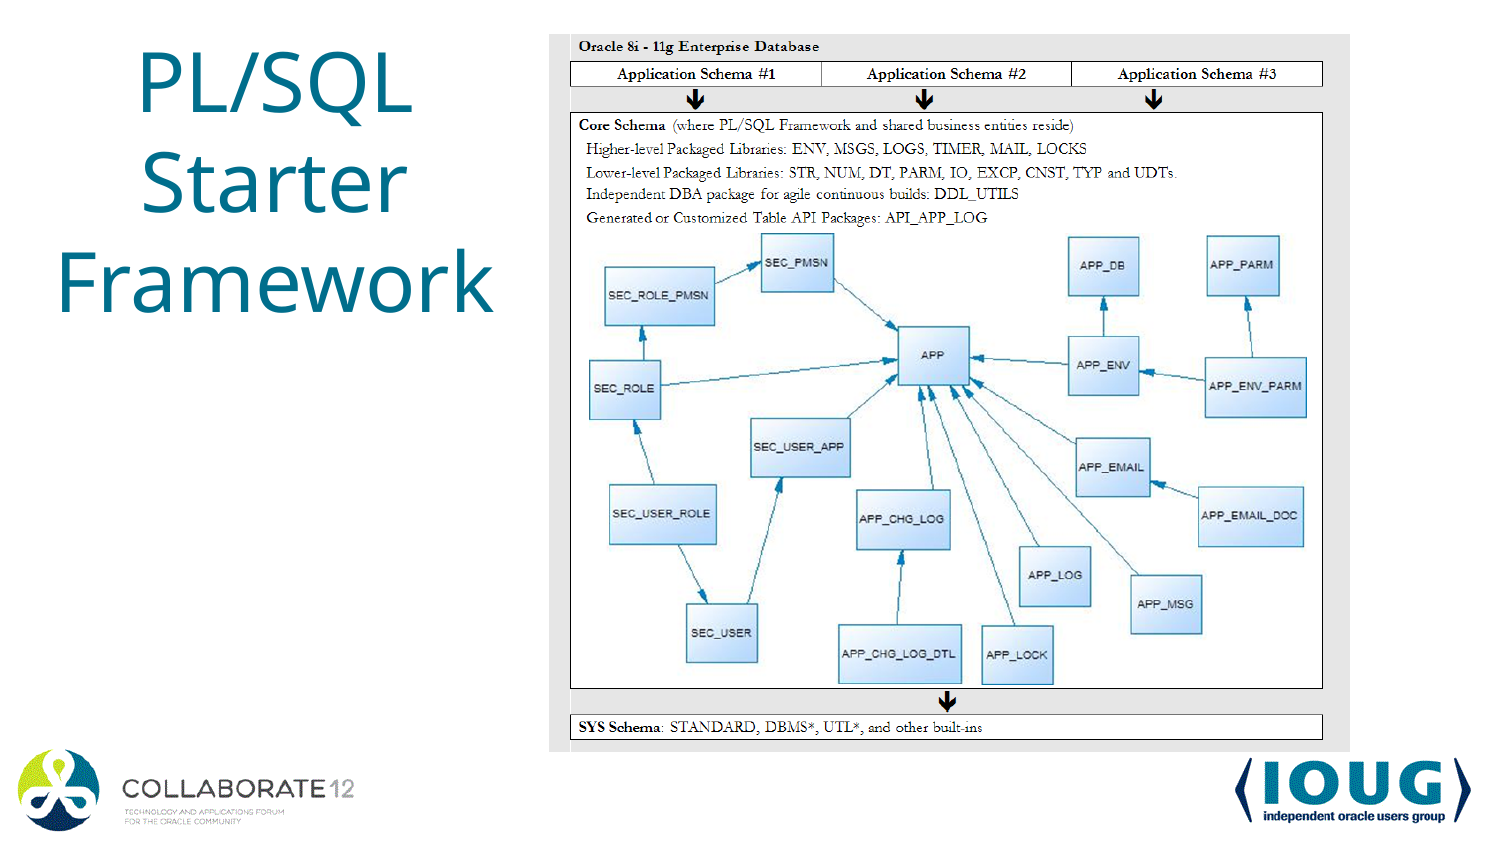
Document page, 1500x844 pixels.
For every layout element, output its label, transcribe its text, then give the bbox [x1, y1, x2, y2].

picture [549, 34, 1479, 835]
picture [12, 742, 363, 844]
title PL/SQL Starter Framework [37, 21, 513, 672]
